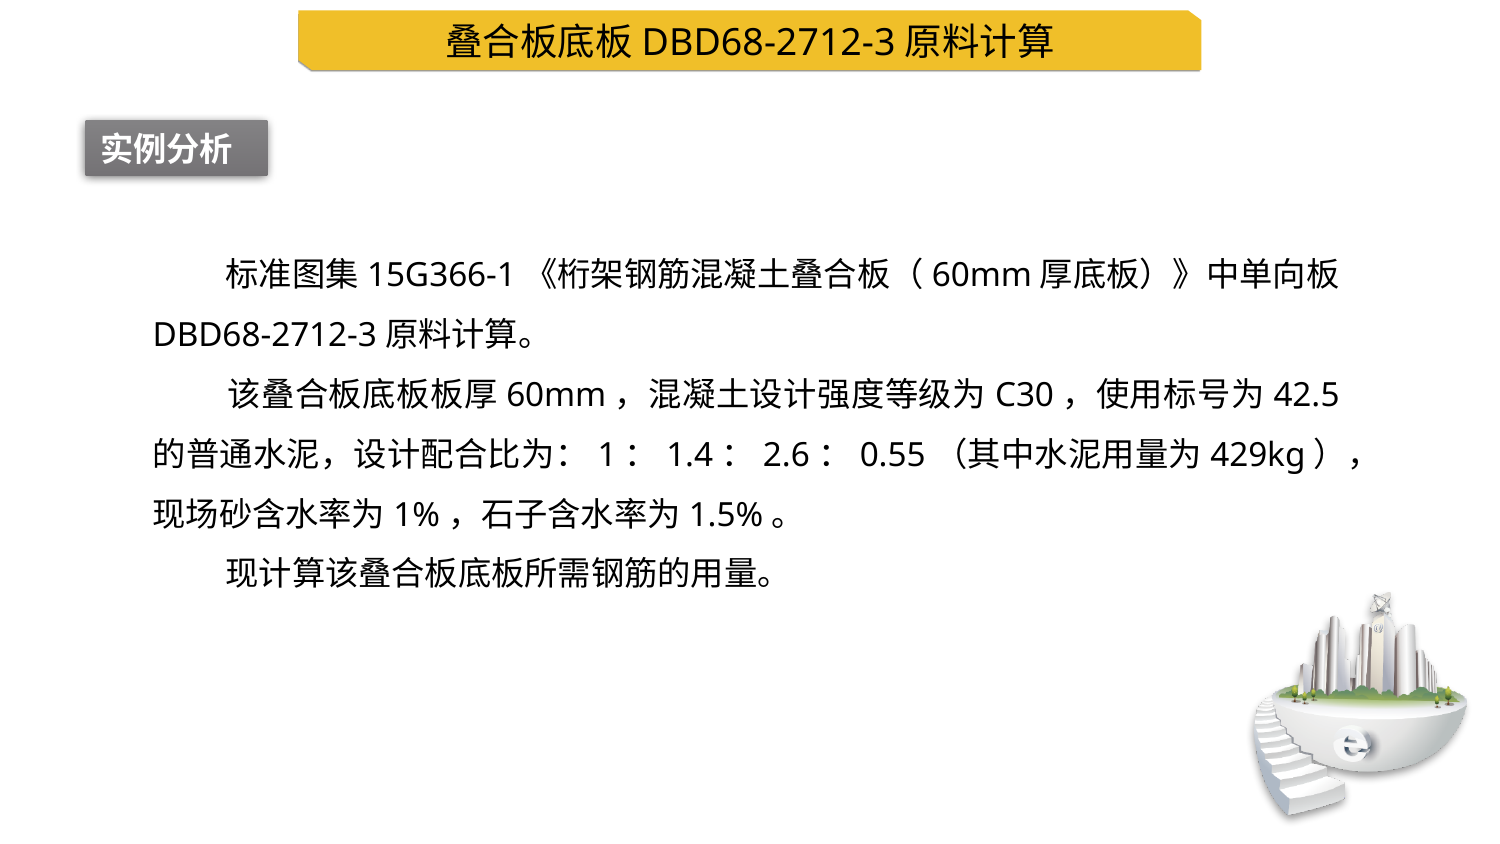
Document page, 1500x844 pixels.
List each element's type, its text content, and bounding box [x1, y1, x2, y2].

picture [1254, 592, 1467, 815]
text_box 标准图集15G366-1《桁架钢筋混凝土叠合板（60mm厚底板）》中单向板DBD68-2712-3原料计算。 该叠合板底板板厚60mm，混凝土设计强度等级为C30，使用标号为42.5的普通水泥，设计配合比为：1：1.4：2.6：0.55（其中水泥用量为429kg），现场砂含水率为1%，石子含水率为1.5%。 现计算该叠合板底板所需钢筋的用量。 [137, 225, 1363, 600]
text_box 实例分析 [85, 120, 268, 176]
text_box 叠合板底板DBD68-2712-3原料计算 [298, 10, 1202, 71]
